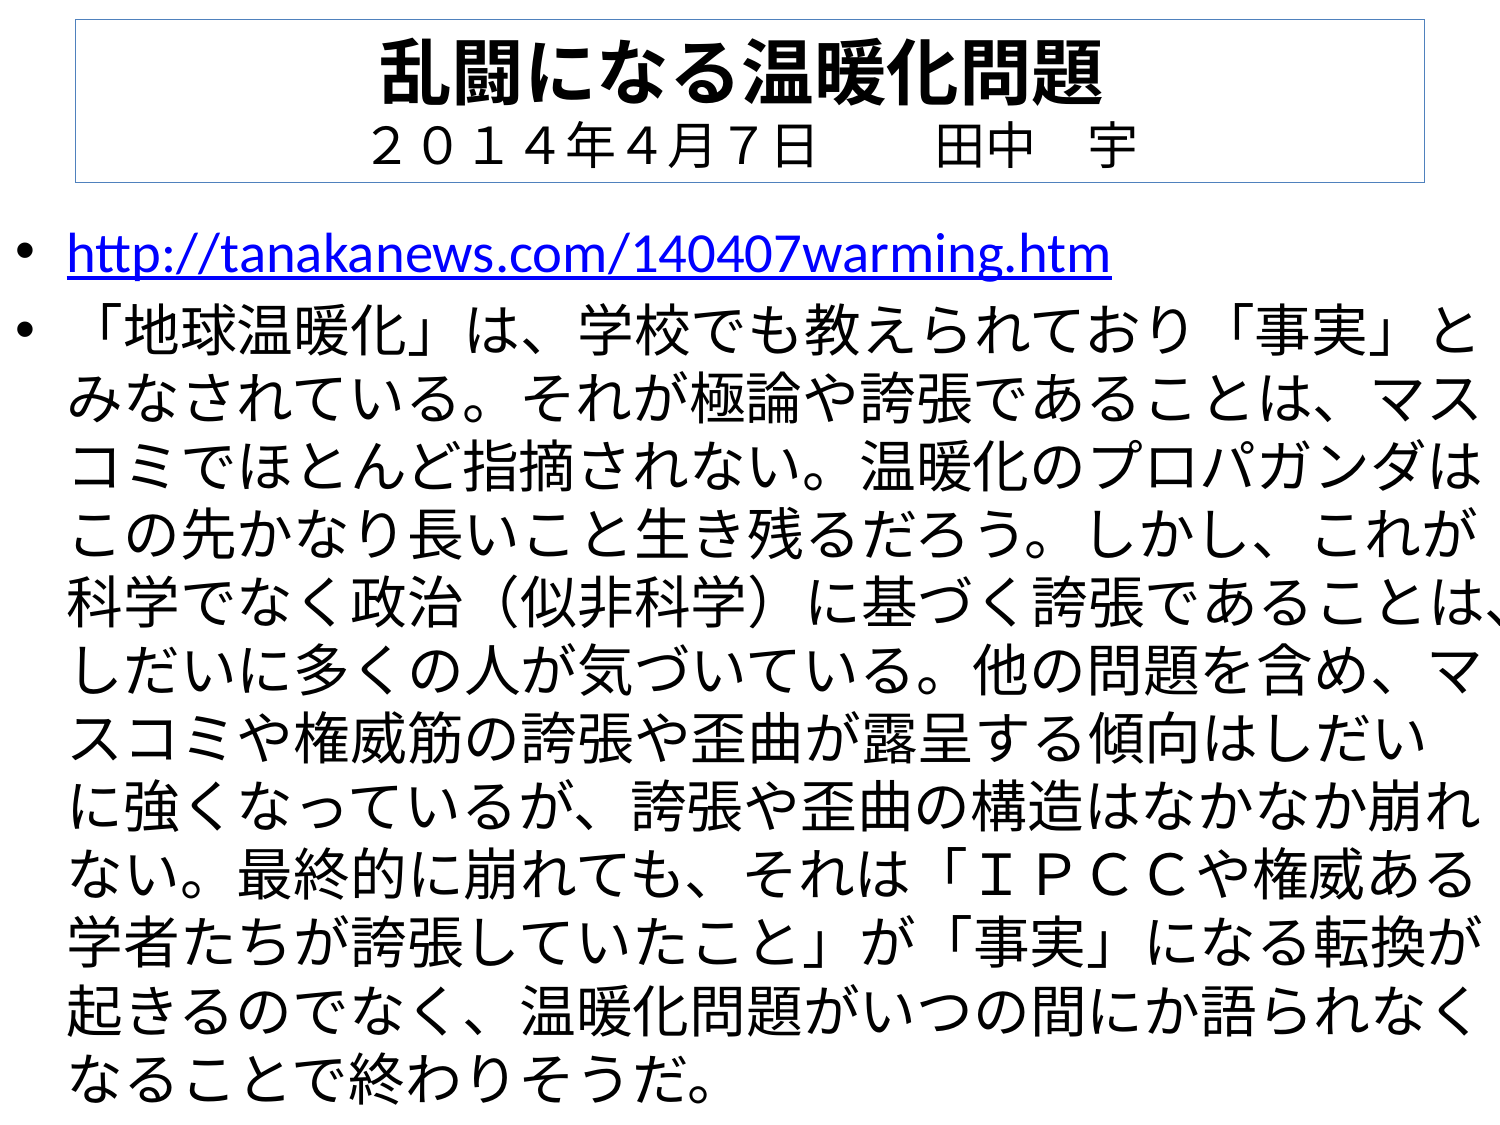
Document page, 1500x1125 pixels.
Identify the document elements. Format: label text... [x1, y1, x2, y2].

list http://tanakanews.com/140407warming.htm 「地球温暖化」は、学校でも教えられており「事実」とみなされている。それが極論や誇張であることは、マスコミでほとんど指摘されない。温暖化のプロパガンダはこの先かなり長いこと生き残るだろう。しかし、これが科学でなく政治（似非科学）に基づく誇張であることは、しだいに多くの人が気づいている。他の問題を含め、マスコミや権威筋の誇張や歪曲が露呈する傾向はしだいに強くなっているが、誇張や歪曲の構造はなかなか崩れない。最終的に崩れても、それは「ＩＰＣＣや権威ある学者たちが誇張していたこと」が「事実」になる転換が起きるのでなく、温暖化問題がいつの間にか語られなくなることで終わりそうだ。 [0, 208, 1500, 1125]
title 乱闘になる温暖化問題 ２０１４年４月７日 田中 宇 [75, 19, 1425, 183]
